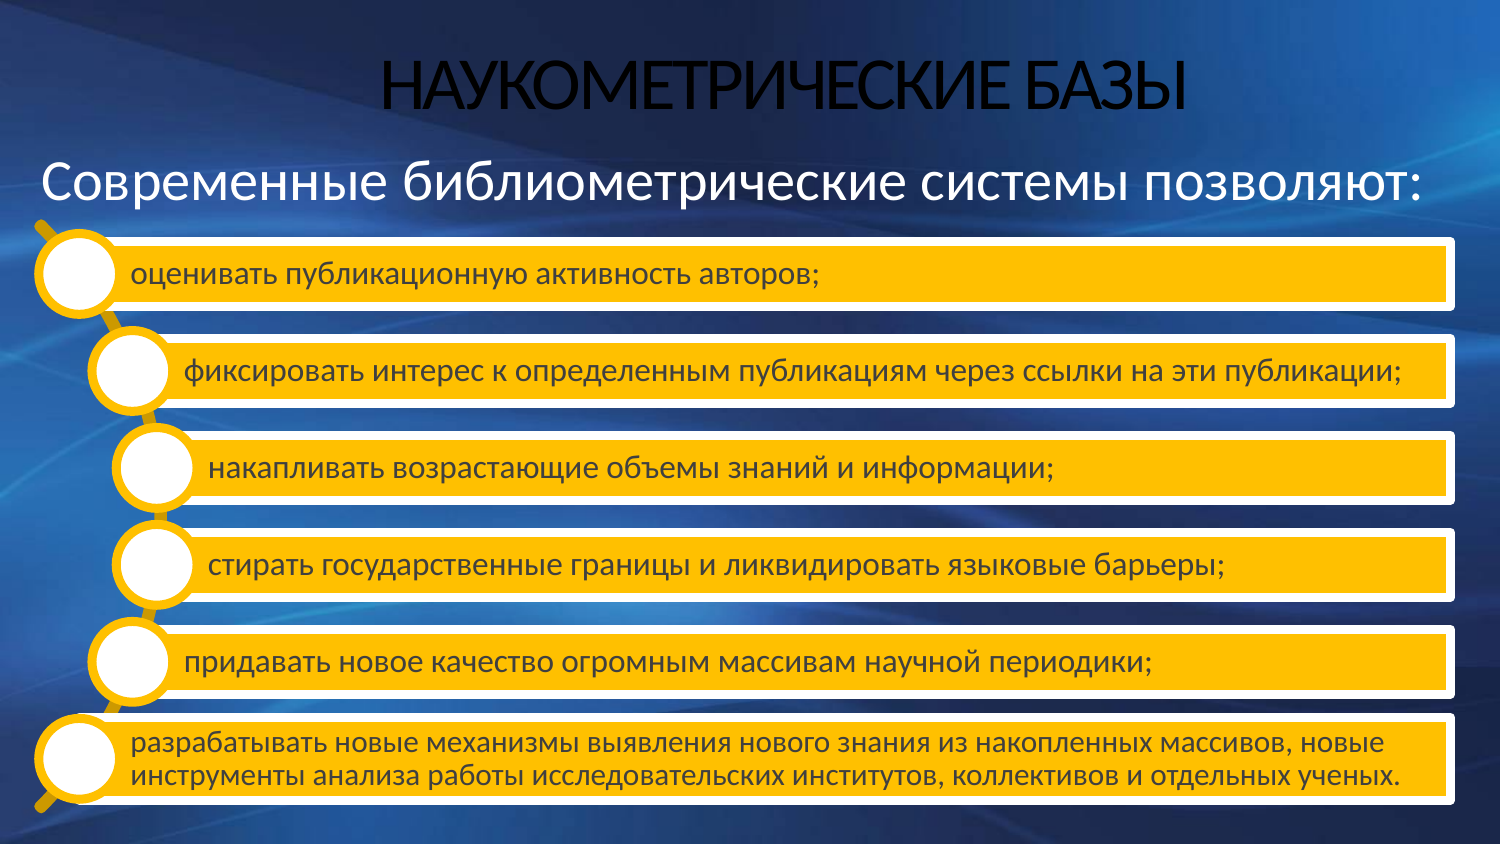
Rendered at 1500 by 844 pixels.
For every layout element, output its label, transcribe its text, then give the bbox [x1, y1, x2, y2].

title НАУКОМЕТРИЧЕСКИЕ БАЗЫ [206, 20, 1362, 150]
picture [0, 0, 1500, 844]
subtitle Современные библиометрические системы позволяют: [41, 150, 1459, 207]
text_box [29, 208, 1459, 824]
